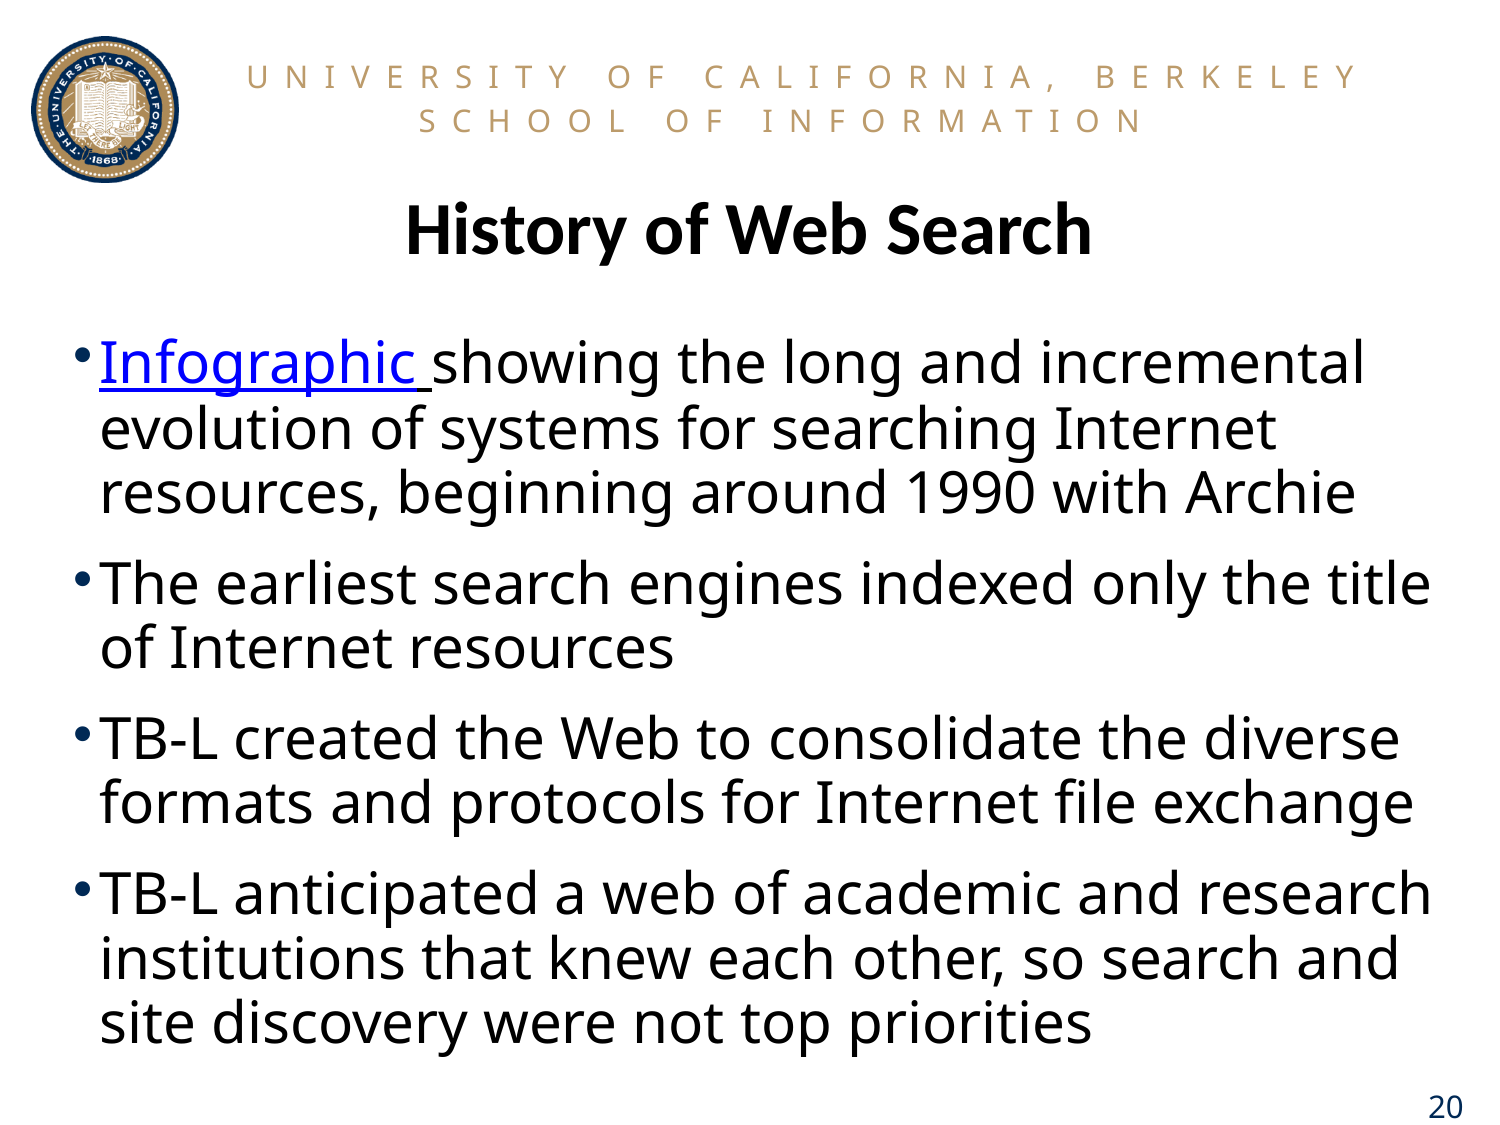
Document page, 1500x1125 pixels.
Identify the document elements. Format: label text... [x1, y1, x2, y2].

text_box 20 [1438, 1081, 1454, 1119]
title History of Web Search [74, 132, 1425, 233]
picture [31, 36, 179, 183]
text_box Infographic showing the long and incremental evolution of systems for searching Internet resources, beginning around 1990 with Archie The earliest search engines indexed only the title of Internet resources TB-L created the Web to consolidate the diverse formats and protocols for Internet file exchange TB-L anticipated a web of academic and research institutions that knew each other, so search and site discovery were not top priorities [62, 233, 1463, 1062]
